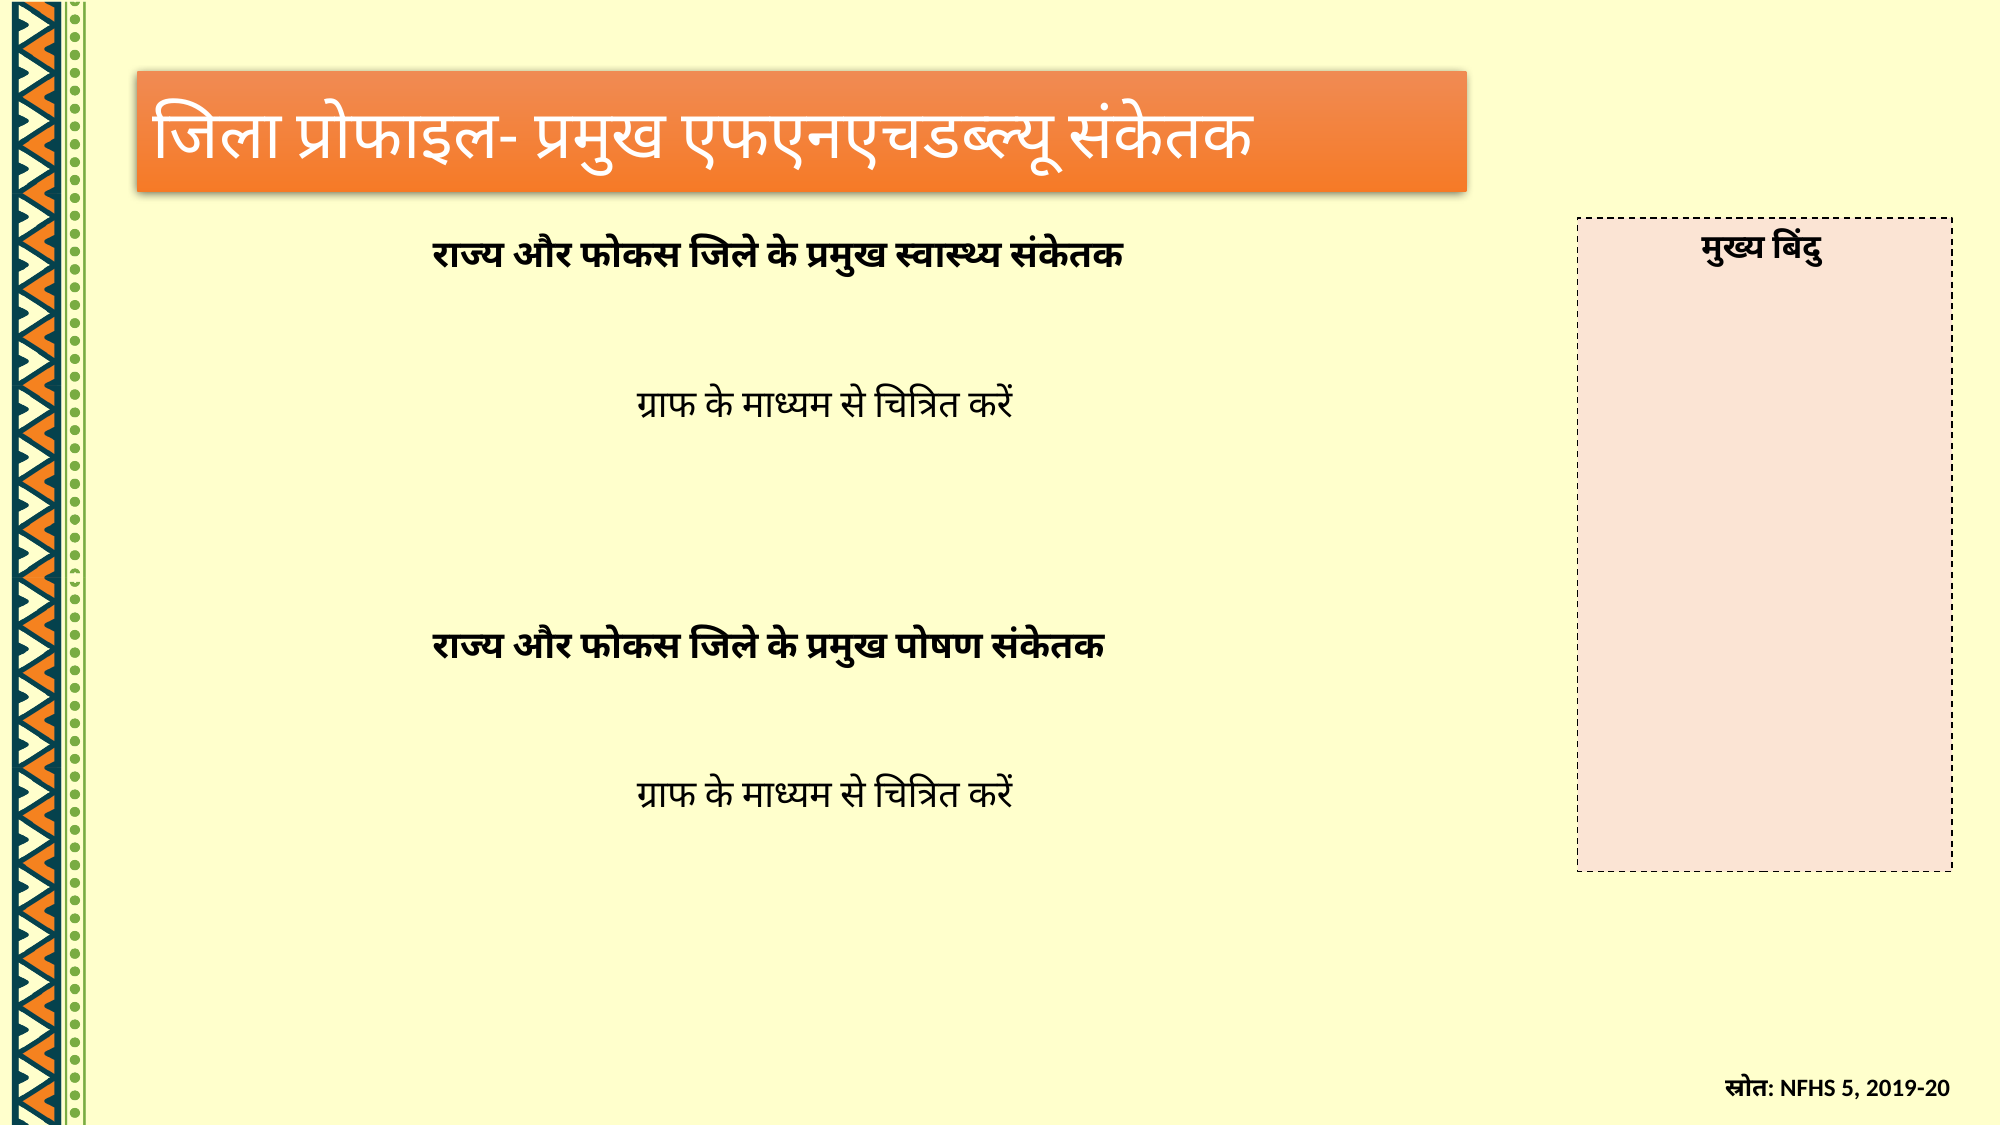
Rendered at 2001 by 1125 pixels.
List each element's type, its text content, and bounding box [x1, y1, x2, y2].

picture [0, 159, 99, 1125]
text_box राज्य और फोकस जिले के प्रमुख स्वास्थ्य संकेतक [417, 222, 1229, 283]
text_box जिला प्रोफाइल- प्रमुख एफएनएचडब्ल्यू संकेतक [137, 71, 1467, 192]
text_box ग्राफ के माध्यम से चित्रित करें [621, 372, 1127, 432]
text_box राज्य और फोकस जिले के प्रमुख पोषण संकेतक [417, 613, 1191, 674]
picture [0, 0, 99, 52]
text_box मुख्य बिंदु [1577, 217, 1953, 872]
text_box [0, 52, 2000, 159]
text_box स्रोत: NFHS 5, 2019-20 [1666, 1063, 1966, 1109]
text_box ग्राफ के माध्यम से चित्रित करें [621, 762, 1127, 823]
